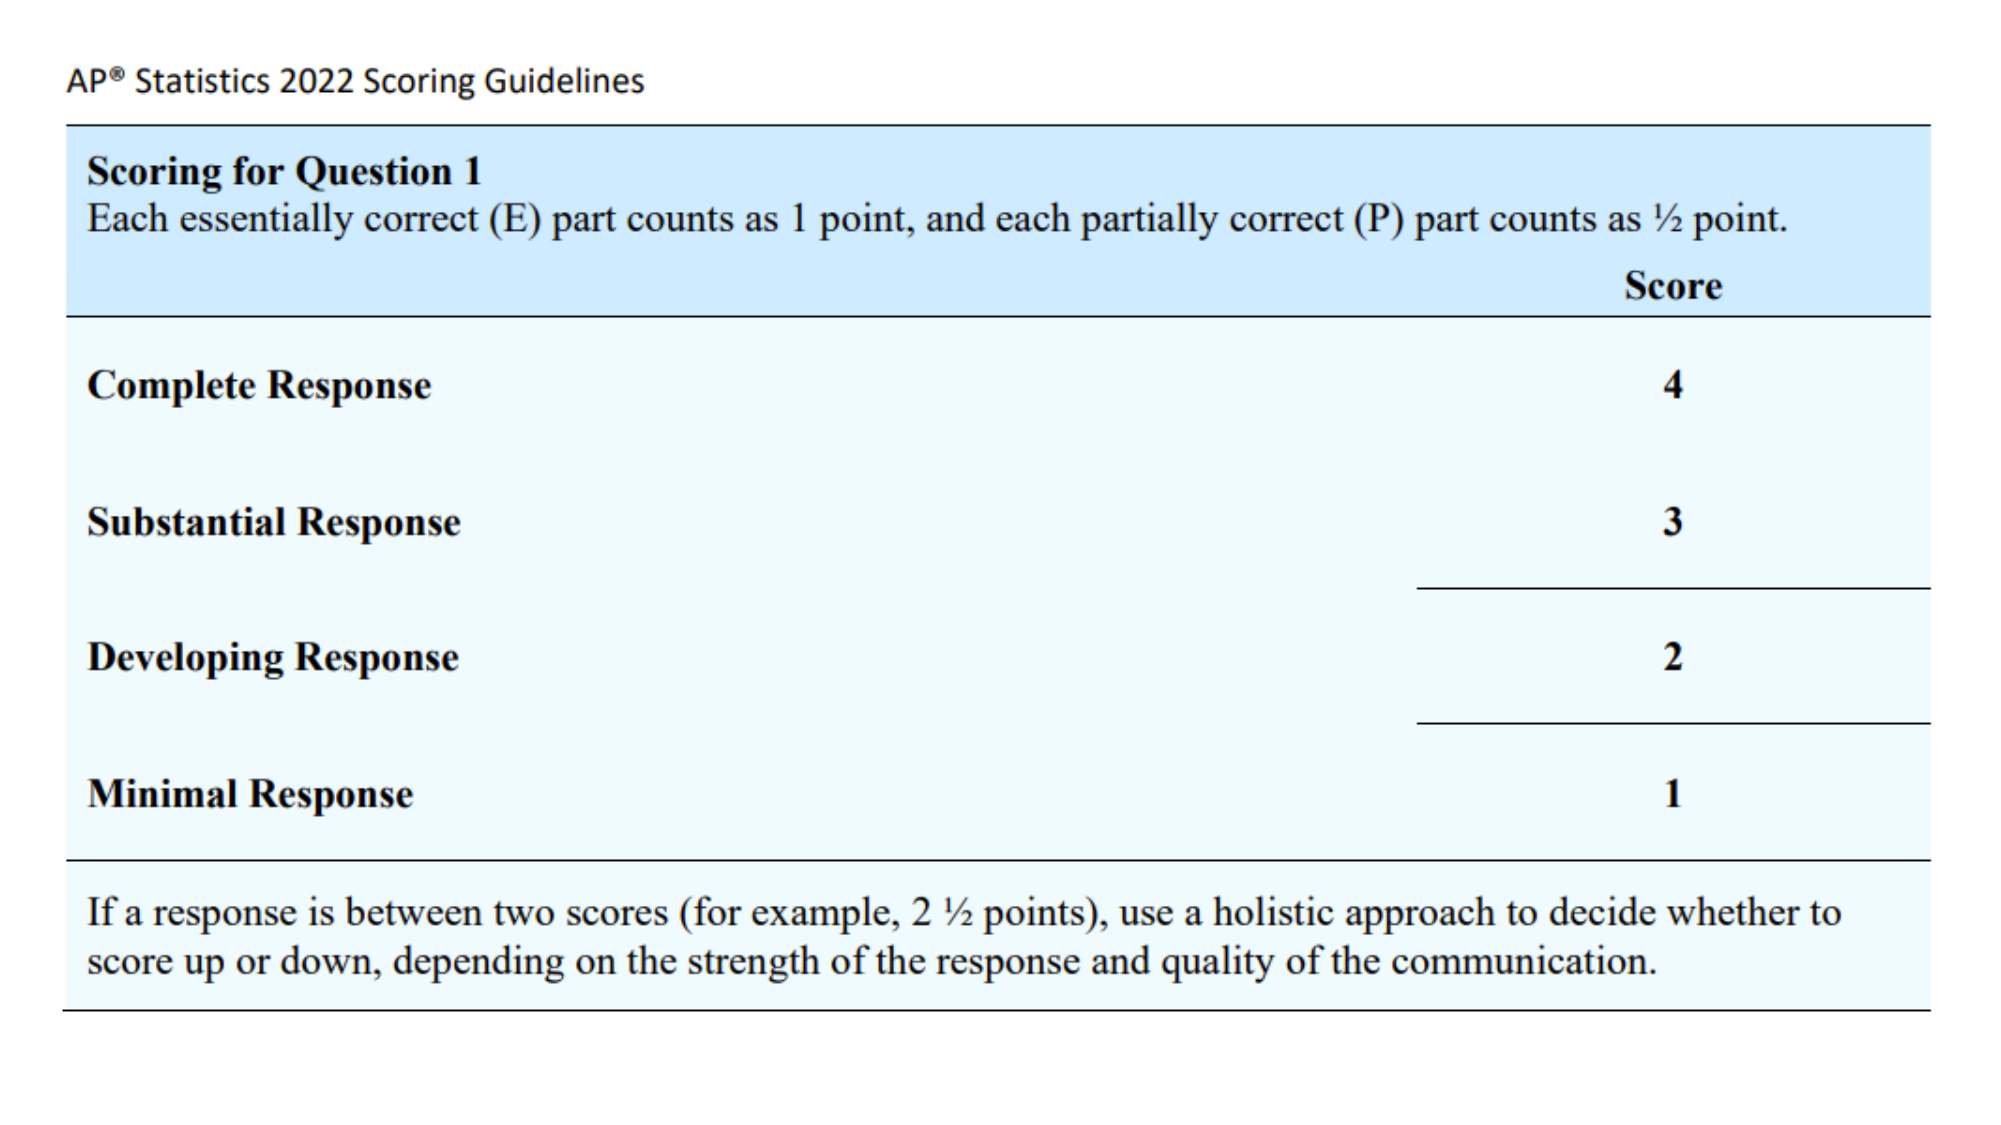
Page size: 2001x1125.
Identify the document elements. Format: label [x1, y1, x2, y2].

picture [48, 46, 1952, 1025]
